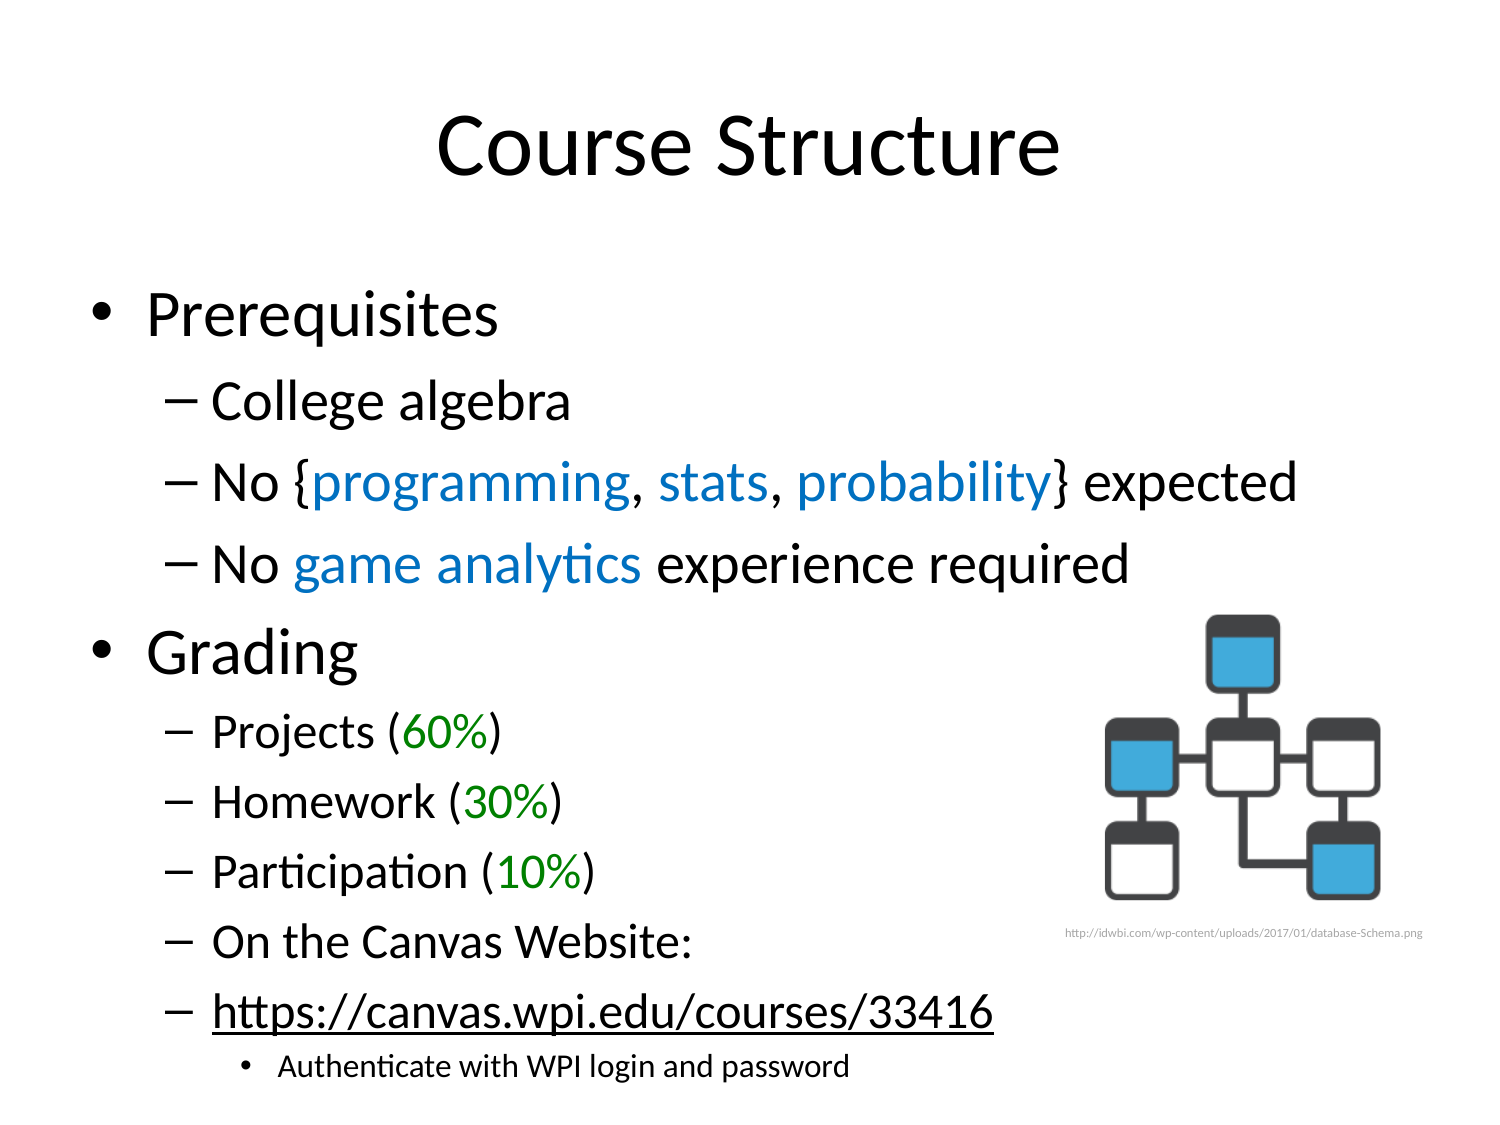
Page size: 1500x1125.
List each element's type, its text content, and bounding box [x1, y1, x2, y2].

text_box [1037, 612, 1451, 949]
list Prerequisites College algebra No {programming, stats, probability} expected No game analytics experience required Grading Projects (60%) Homework (30%) Participation (10%) On the Canvas Website: https://canvas.wpi.edu/courses/33416 Authenticate with WPI login and password [75, 262, 1425, 1100]
title Course Structure [75, 45, 1425, 233]
